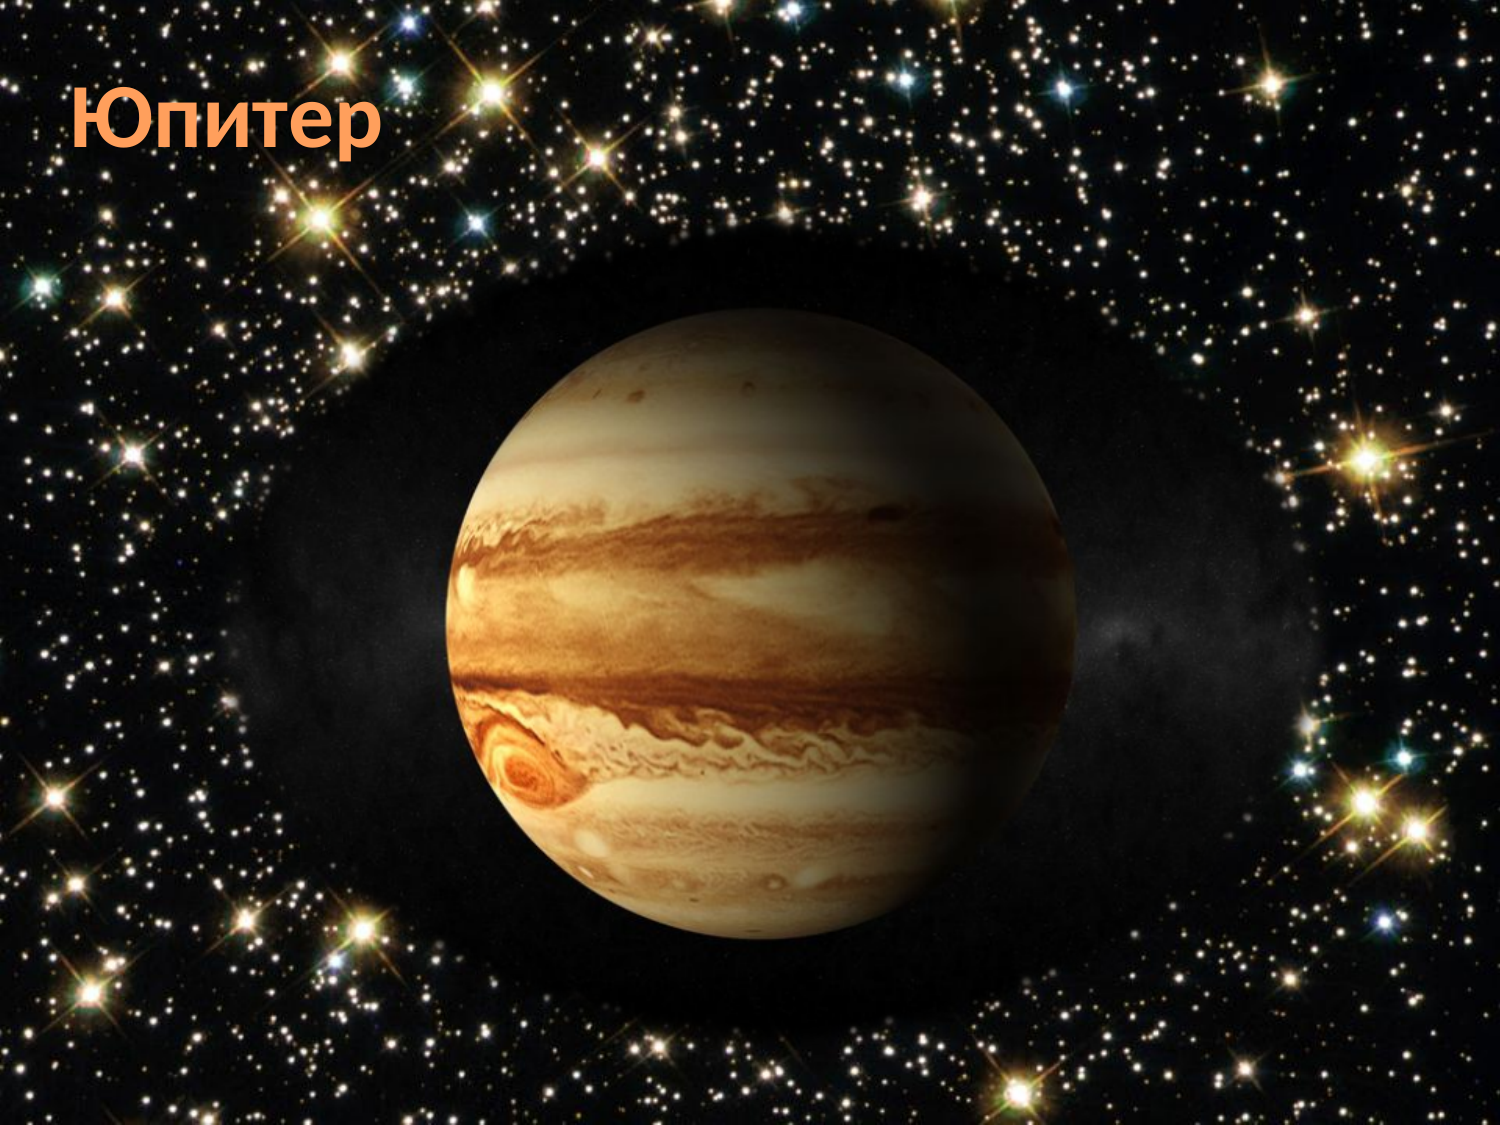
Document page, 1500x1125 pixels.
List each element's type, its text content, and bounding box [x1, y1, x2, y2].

picture [0, 0, 1500, 1125]
text_box Юпитер [54, 48, 399, 173]
